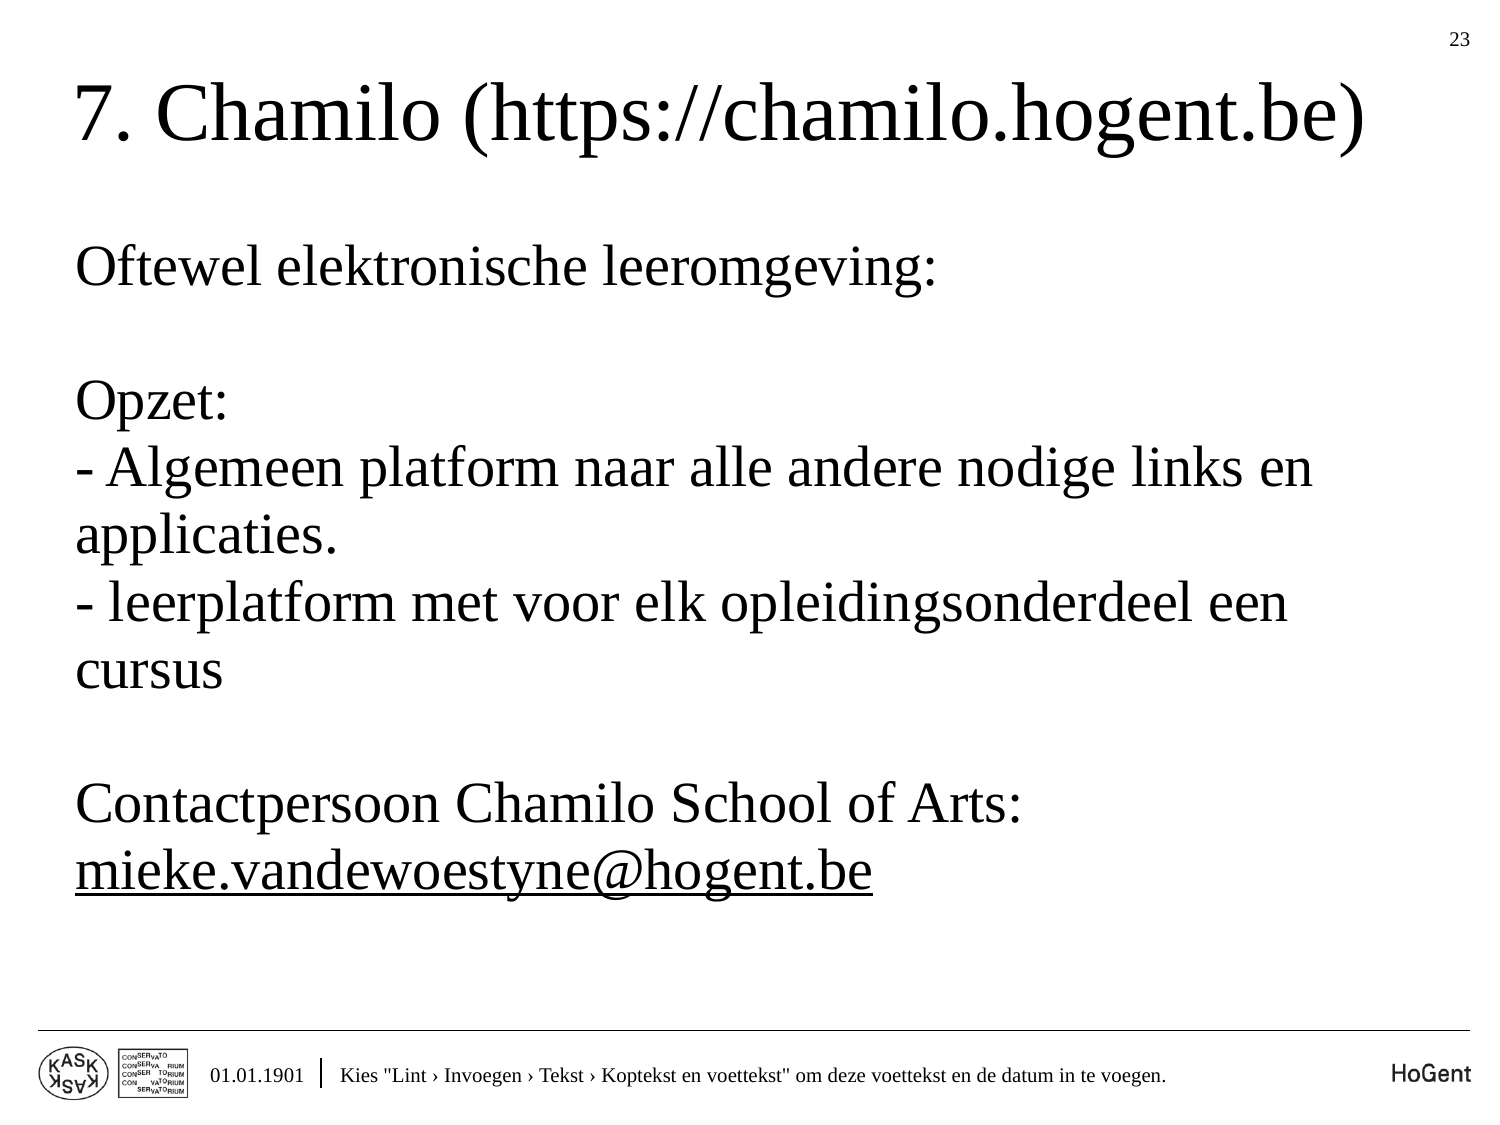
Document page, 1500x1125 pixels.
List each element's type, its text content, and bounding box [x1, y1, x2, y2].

list Oftewel elektronische leeromgeving: Opzet: - Algemeen platform naar alle andere nodige links en applicaties. - leerplatform met voor elk opleidingsonderdeel een cursus Contactpersoon Chamilo School of Arts: mieke.vandewoestyne@hogent.be [63, 231, 1317, 995]
title 7. Chamilo (https://chamilo.hogent.be) [63, 74, 1425, 250]
slide_number 23 [1382, 26, 1471, 50]
picture [1390, 1061, 1473, 1084]
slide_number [190, 1043, 305, 1104]
footer Kies "Lint › Invoegen › Tekst › Koptekst en voettekst" om deze voettekst en de datum in te voegen. [340, 1043, 1329, 1104]
picture [36, 1044, 190, 1102]
